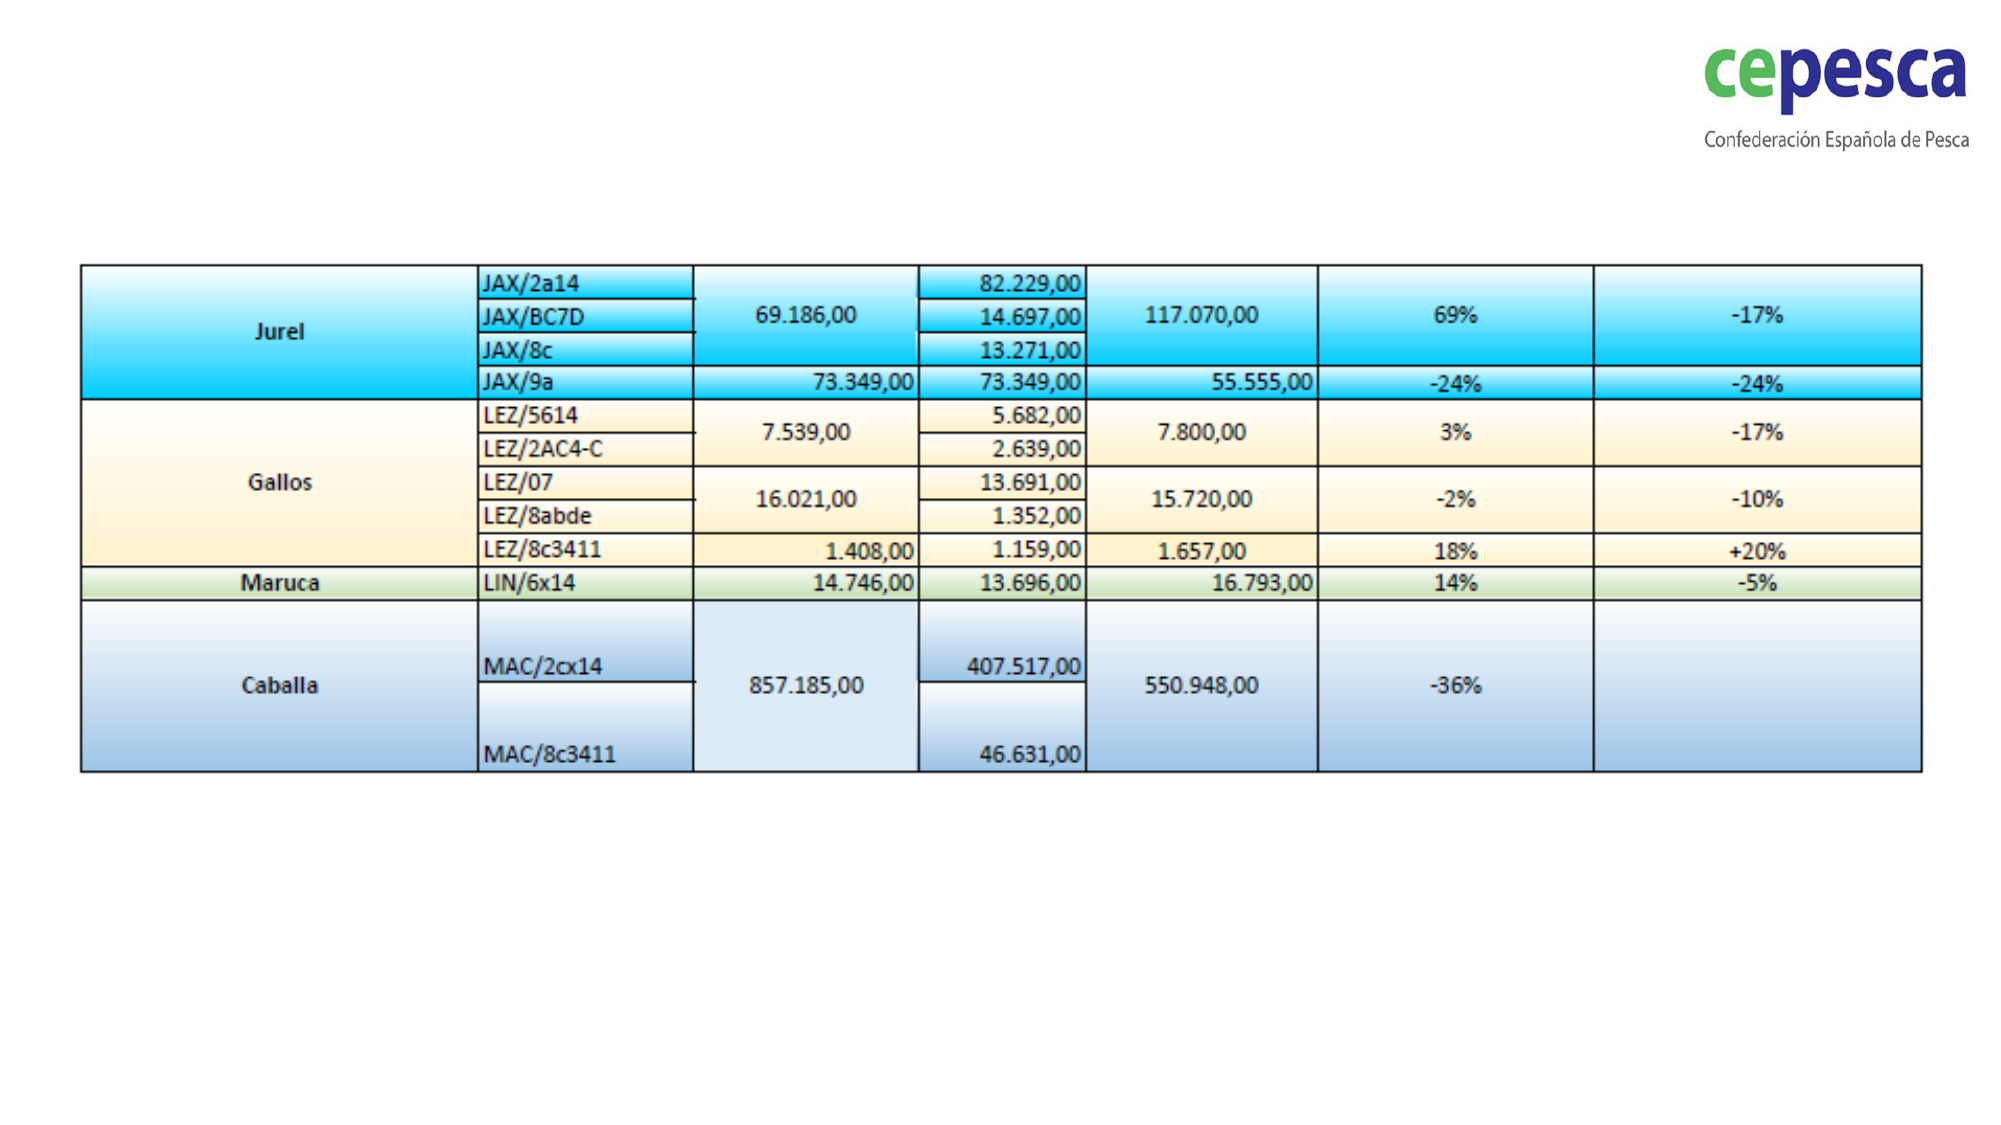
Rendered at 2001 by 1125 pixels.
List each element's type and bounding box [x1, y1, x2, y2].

picture [43, 225, 1936, 807]
picture [1696, 0, 1977, 190]
